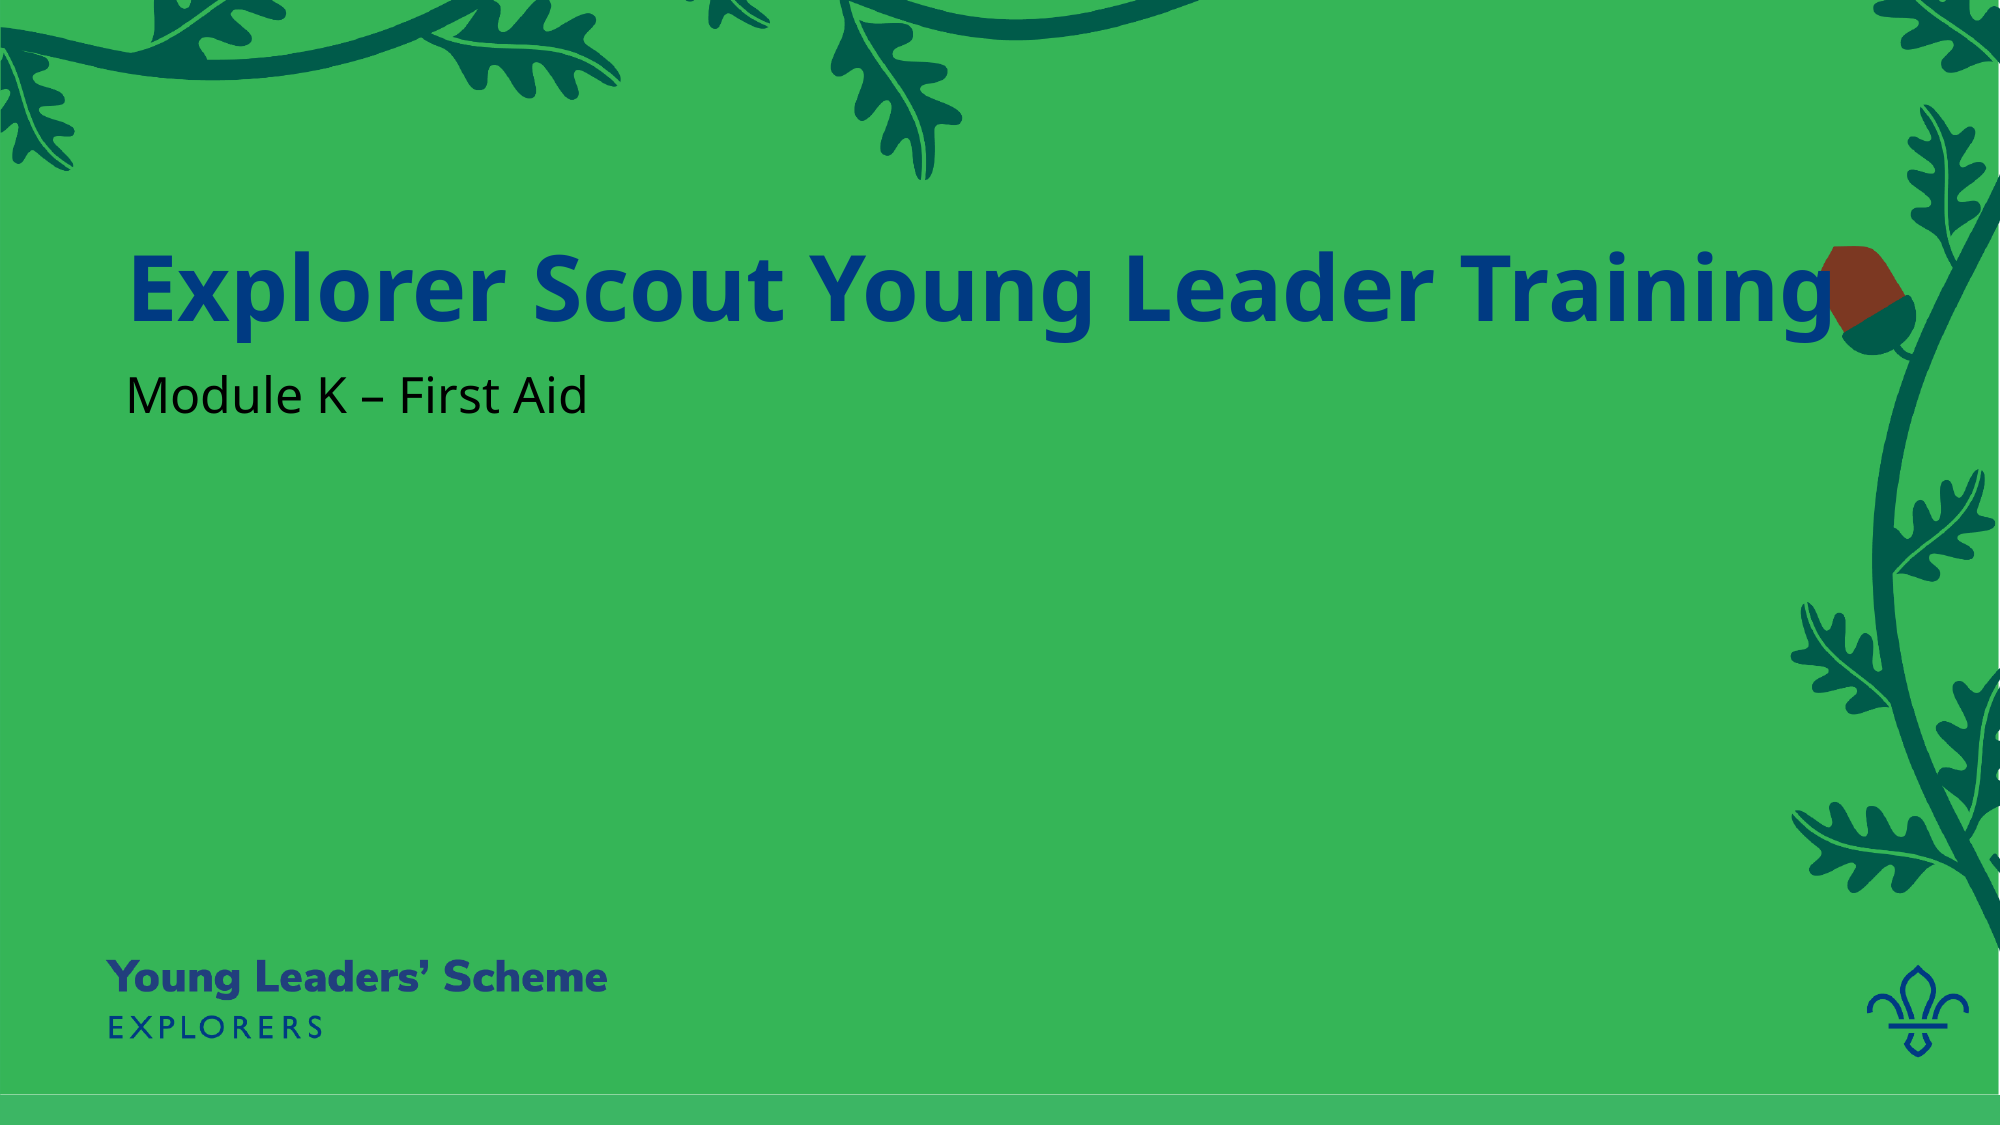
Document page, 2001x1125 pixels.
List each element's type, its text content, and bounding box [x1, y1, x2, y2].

picture [0, 0, 2000, 1095]
text_box Module K – First Aid [108, 355, 1424, 431]
title Explorer Scout Young Leader Training [126, 135, 1949, 453]
